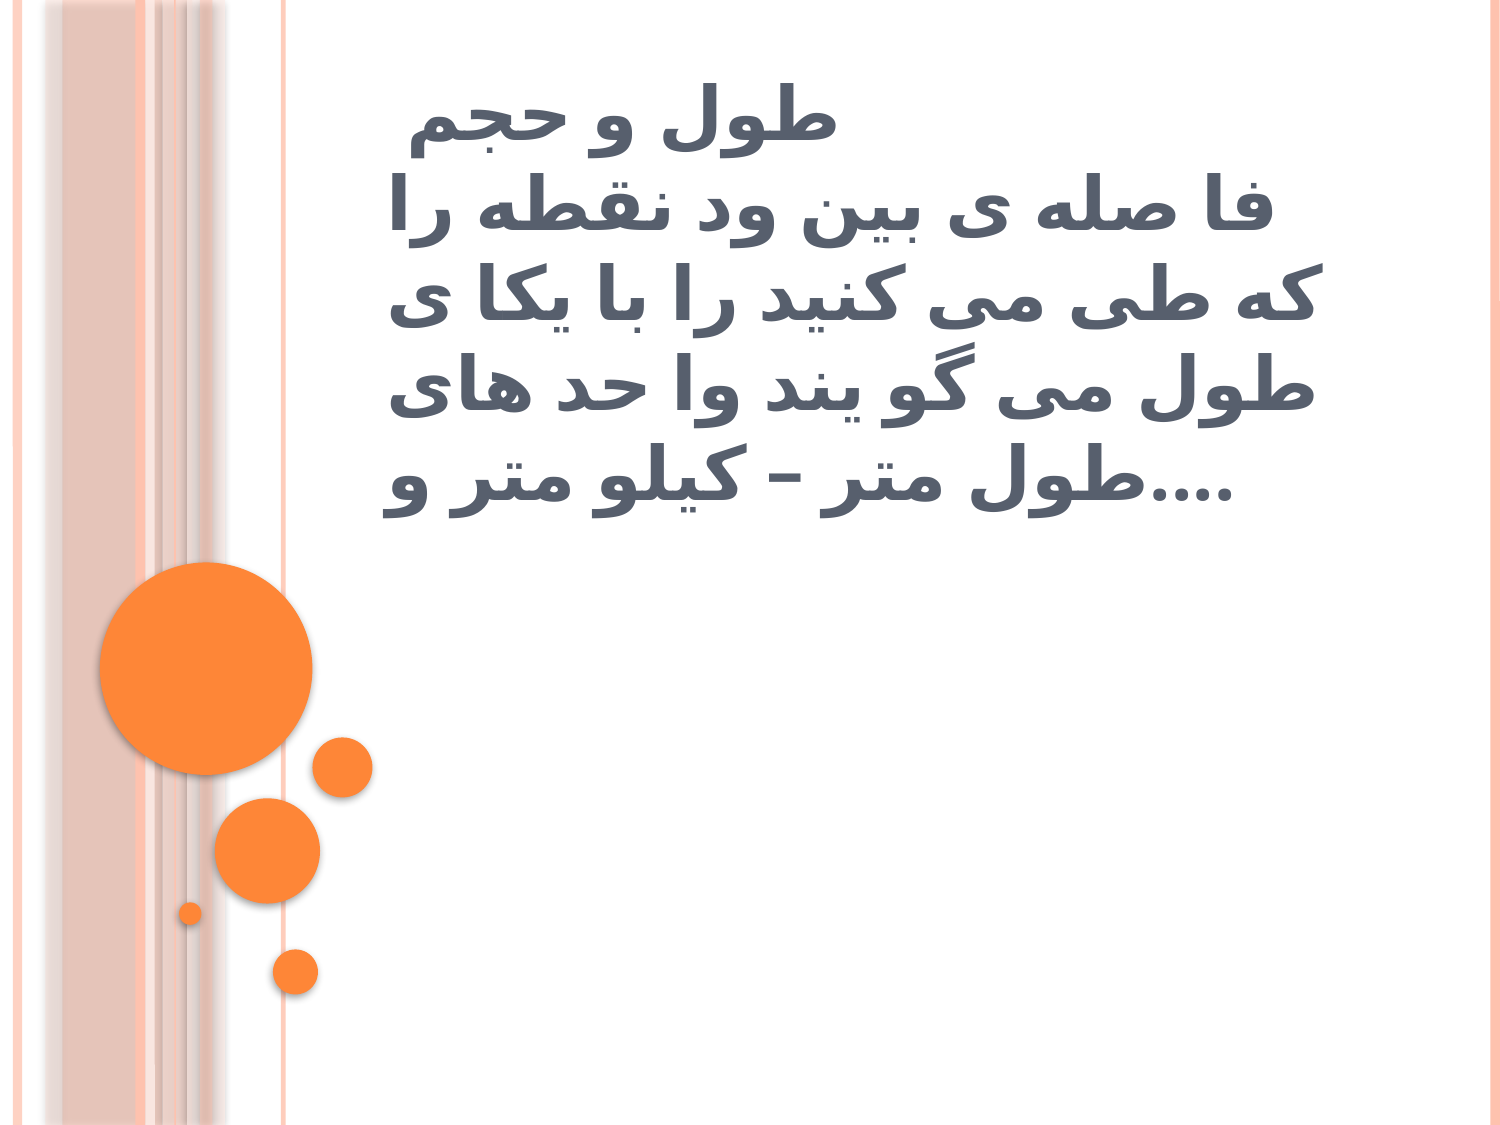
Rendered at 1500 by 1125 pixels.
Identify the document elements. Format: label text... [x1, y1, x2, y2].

title طول و حجم فا صله ی بین ود نقطه را که طی می کنید را با یکا ی طول می گو یند وا حد های طول متر – کیلو متر و.... [371, 19, 1385, 598]
